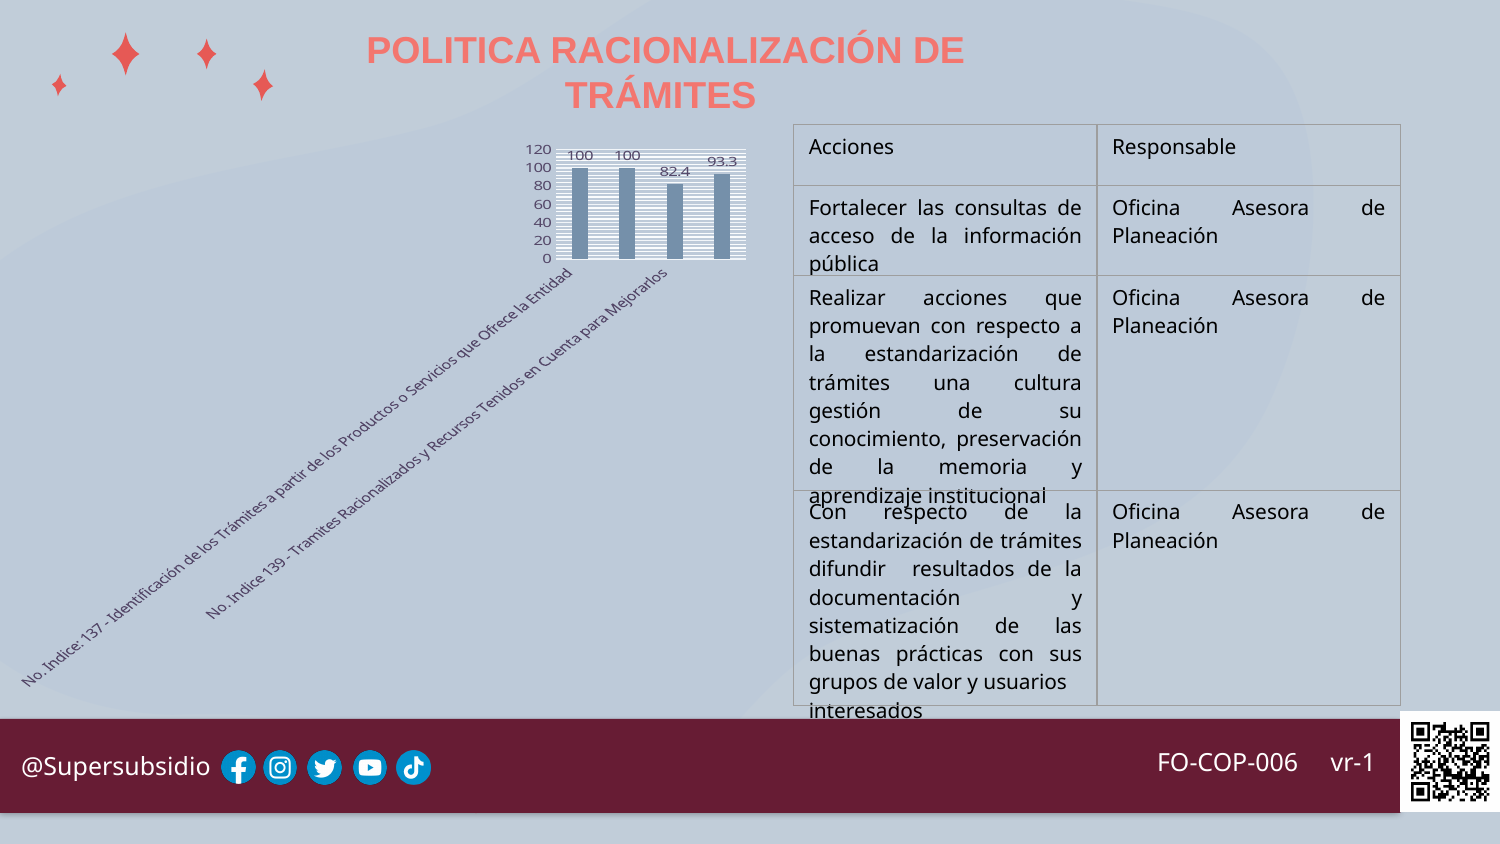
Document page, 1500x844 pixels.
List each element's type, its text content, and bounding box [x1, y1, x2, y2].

table_header Acciones [794, 125, 1096, 185]
table_header Responsable [1098, 125, 1400, 185]
table_cell Oficina Asesora de Planeación [1098, 276, 1400, 490]
table_cell Oficina Asesora de Planeación [1098, 186, 1400, 275]
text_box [0, 711, 1500, 814]
table_cell Fortalecer las consultas de acceso de la información pública [794, 186, 1096, 275]
table_cell Oficina Asesora de Planeación [1098, 491, 1400, 705]
table_cell Realizar acciones que promuevan con respecto a la estandarización de trámites una cultura gestión de su conocimiento, preservación de la memoria y aprendizaje institucional [794, 276, 1096, 490]
table_cell Con respecto de la estandarización de trámites difundir resultados de la documentación y sistematización de las buenas prácticas con sus grupos de valor y usuarios interesados [794, 491, 1096, 705]
chart [15, 140, 758, 703]
text_box POLITICA RACIONALIZACIÓN DE TRÁMITES [263, 18, 1069, 124]
